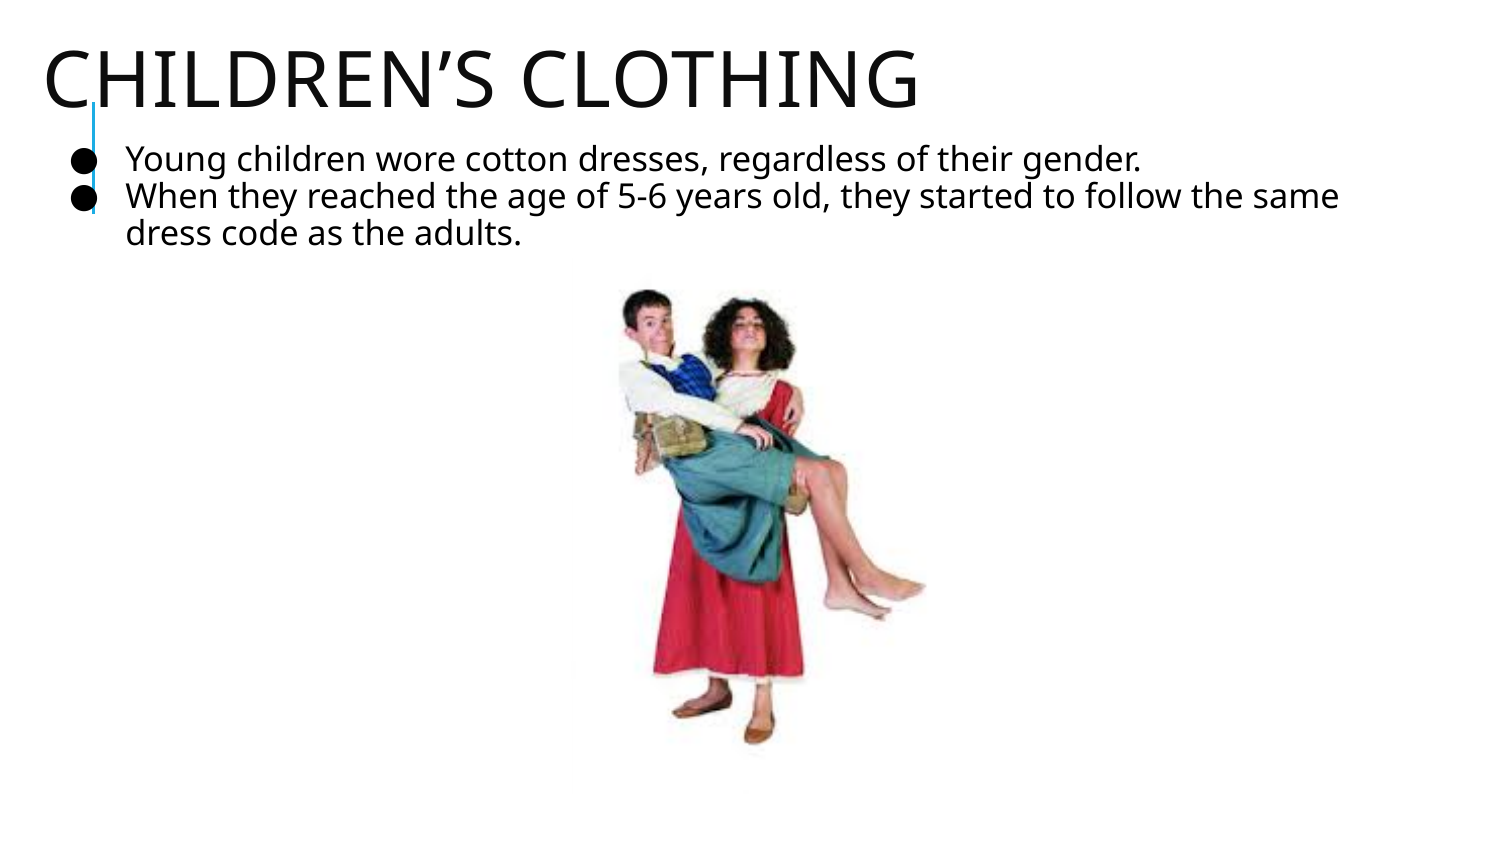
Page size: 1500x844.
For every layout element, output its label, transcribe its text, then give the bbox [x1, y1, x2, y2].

title Children’s Clothing [27, 32, 1426, 127]
picture [570, 258, 955, 795]
list Young children wore cotton dresses, regardless of their gender. When they reached the age of 5-6 years old, they started to follow the same dress code as the adults. [35, 126, 1434, 687]
